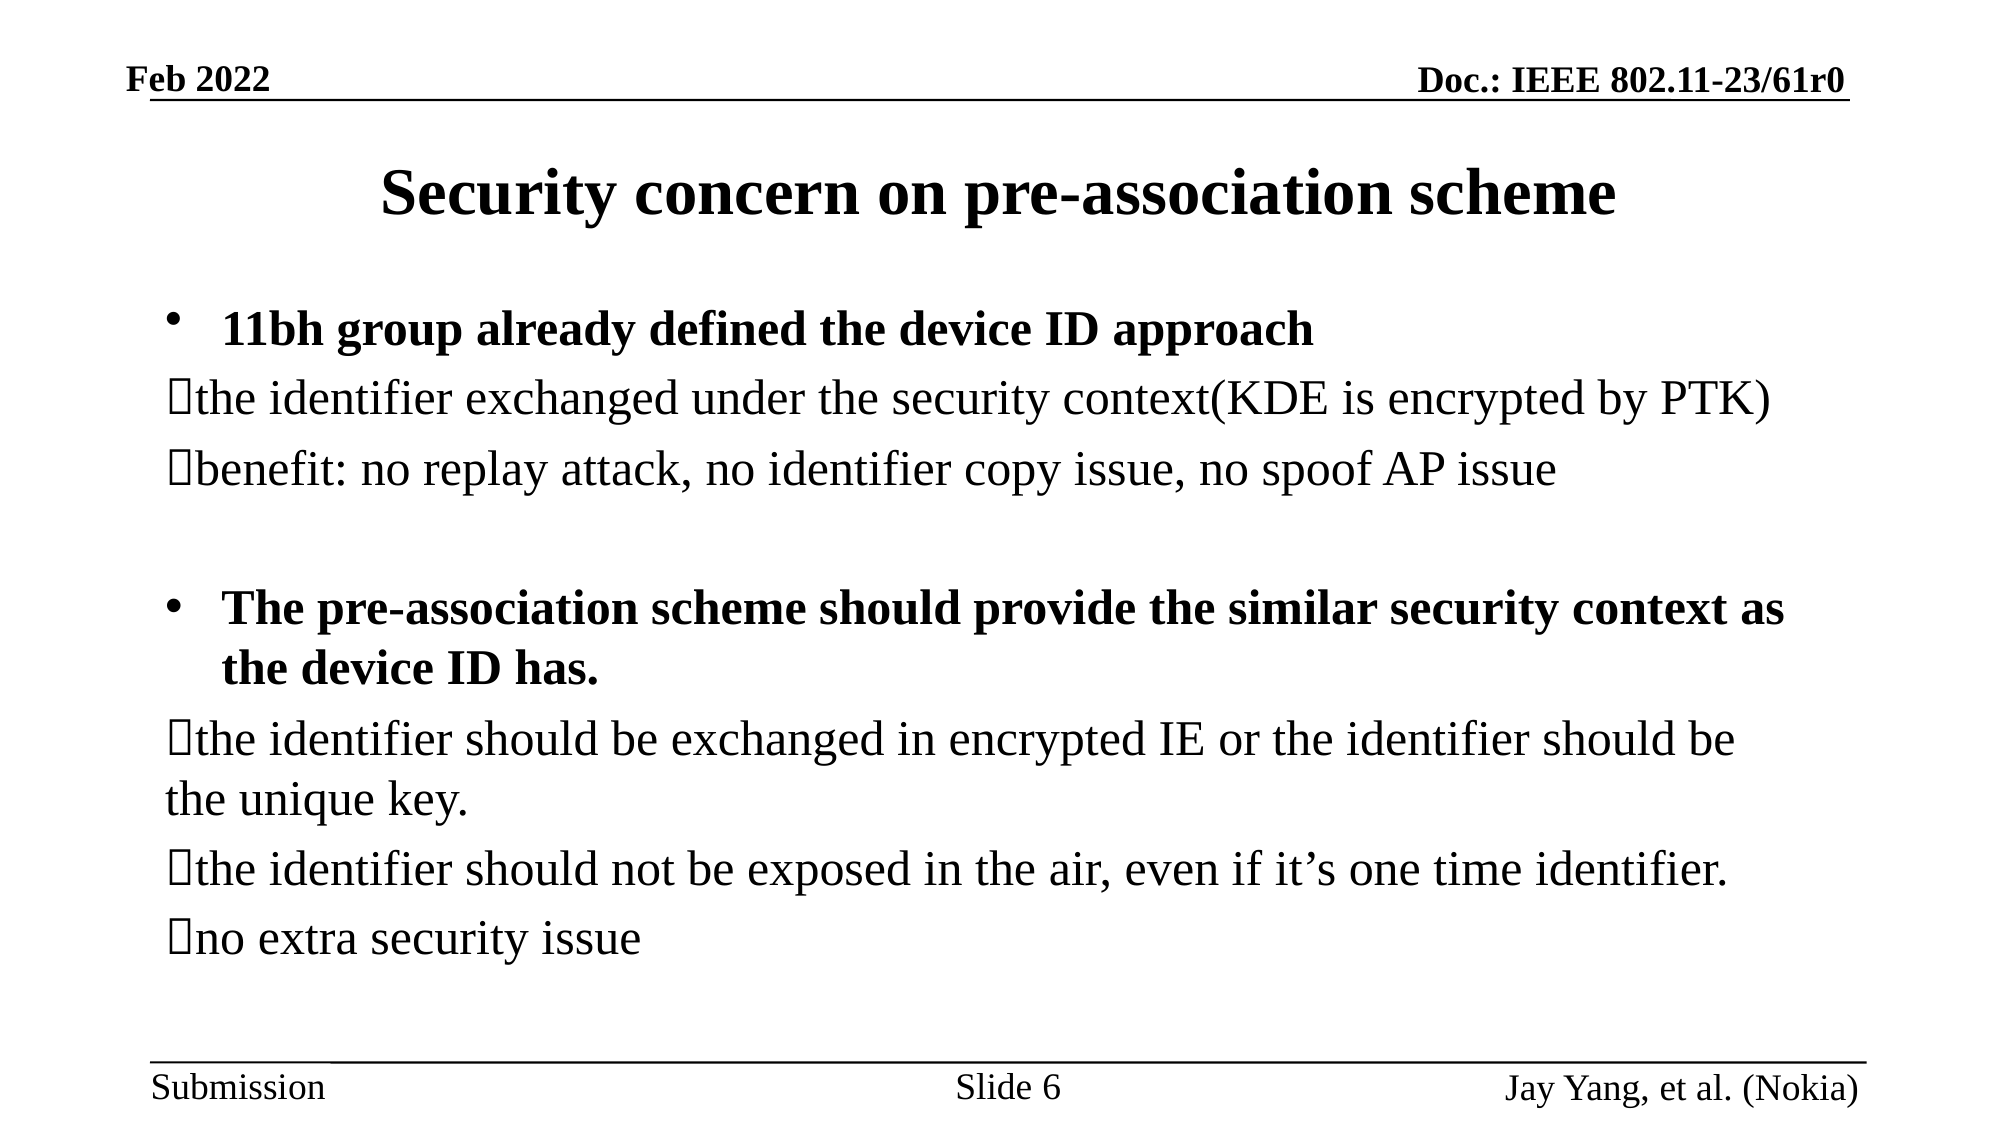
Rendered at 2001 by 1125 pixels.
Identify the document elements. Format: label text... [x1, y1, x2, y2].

slide_number Slide 6 [942, 1061, 1075, 1108]
footer Jay Yang, et al. (Nokia) [1502, 1062, 1860, 1109]
list 11bh group already defined the device ID approach the identifier exchanged under the security context(KDE is encrypted by PTK) benefit: no replay attack, no identifier copy issue, no spoof AP issue The pre-association scheme should provide the similar security context as the device ID has. the identifier should be exchanged in encrypted IE or the identifier should be the unique key. the identifier should not be exposed in the air, even if it’s one time identifier. no extra security issue [149, 287, 1851, 1038]
title Security concern on pre-association scheme [149, 112, 1851, 263]
